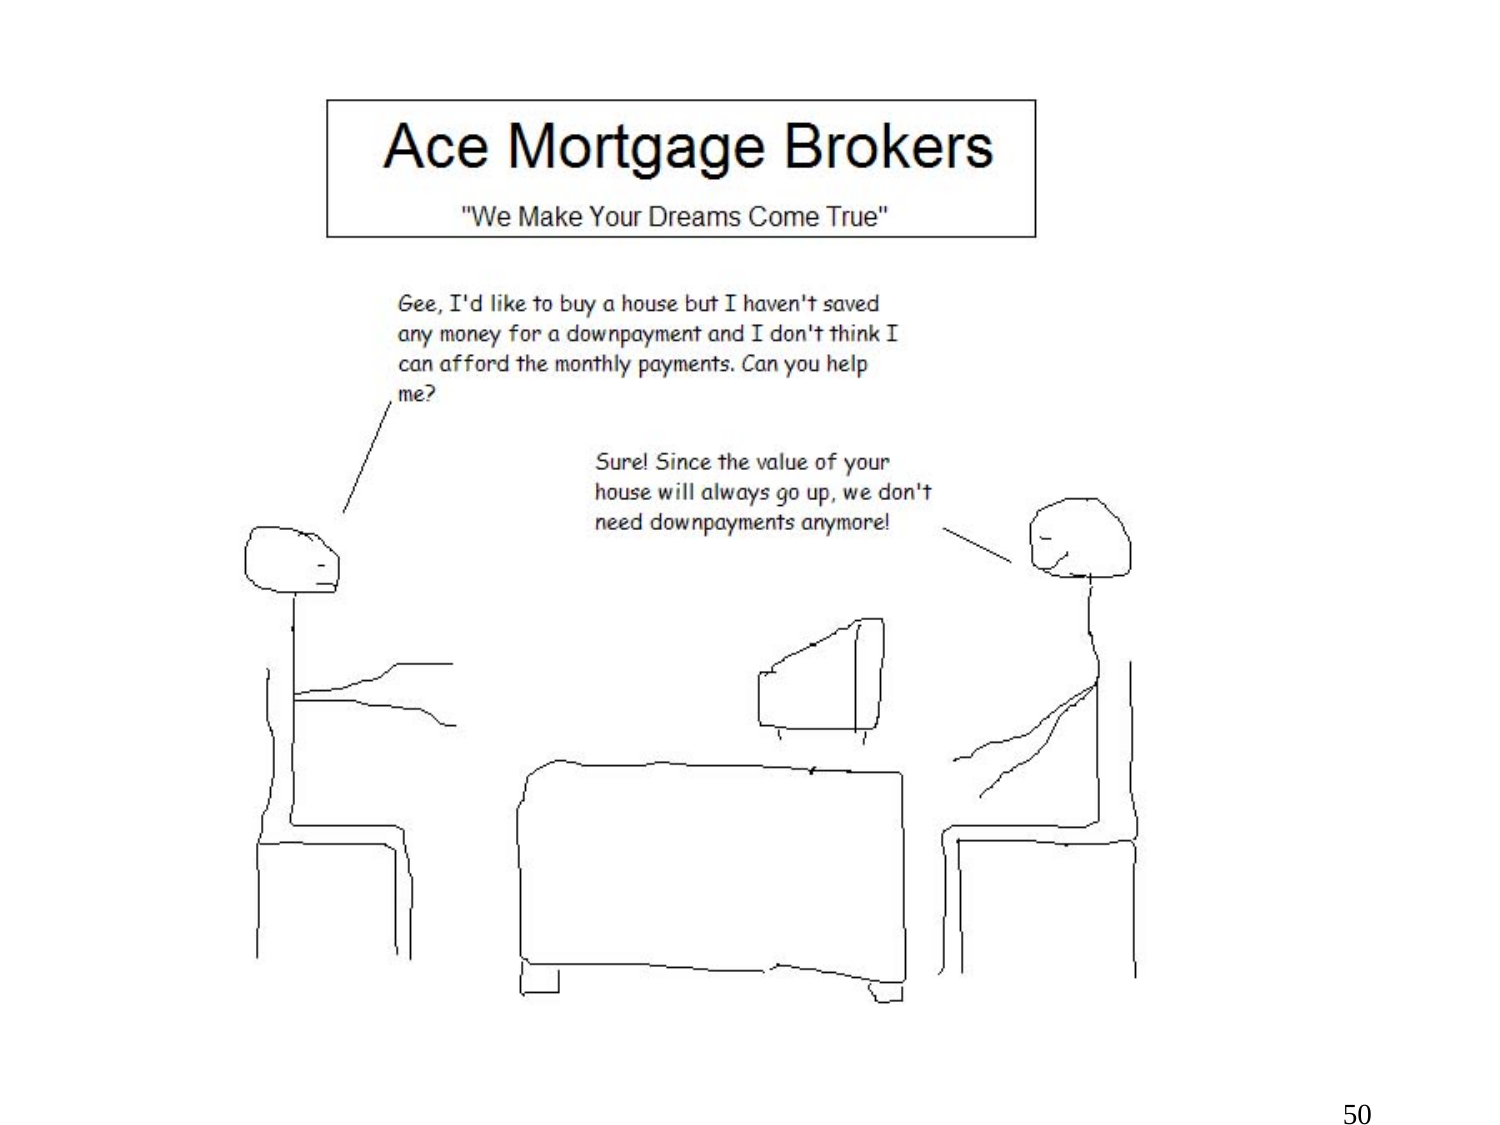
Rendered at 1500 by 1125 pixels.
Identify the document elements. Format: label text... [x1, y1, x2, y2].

picture [0, 58, 1500, 1067]
slide_number 50 [1074, 1087, 1388, 1125]
